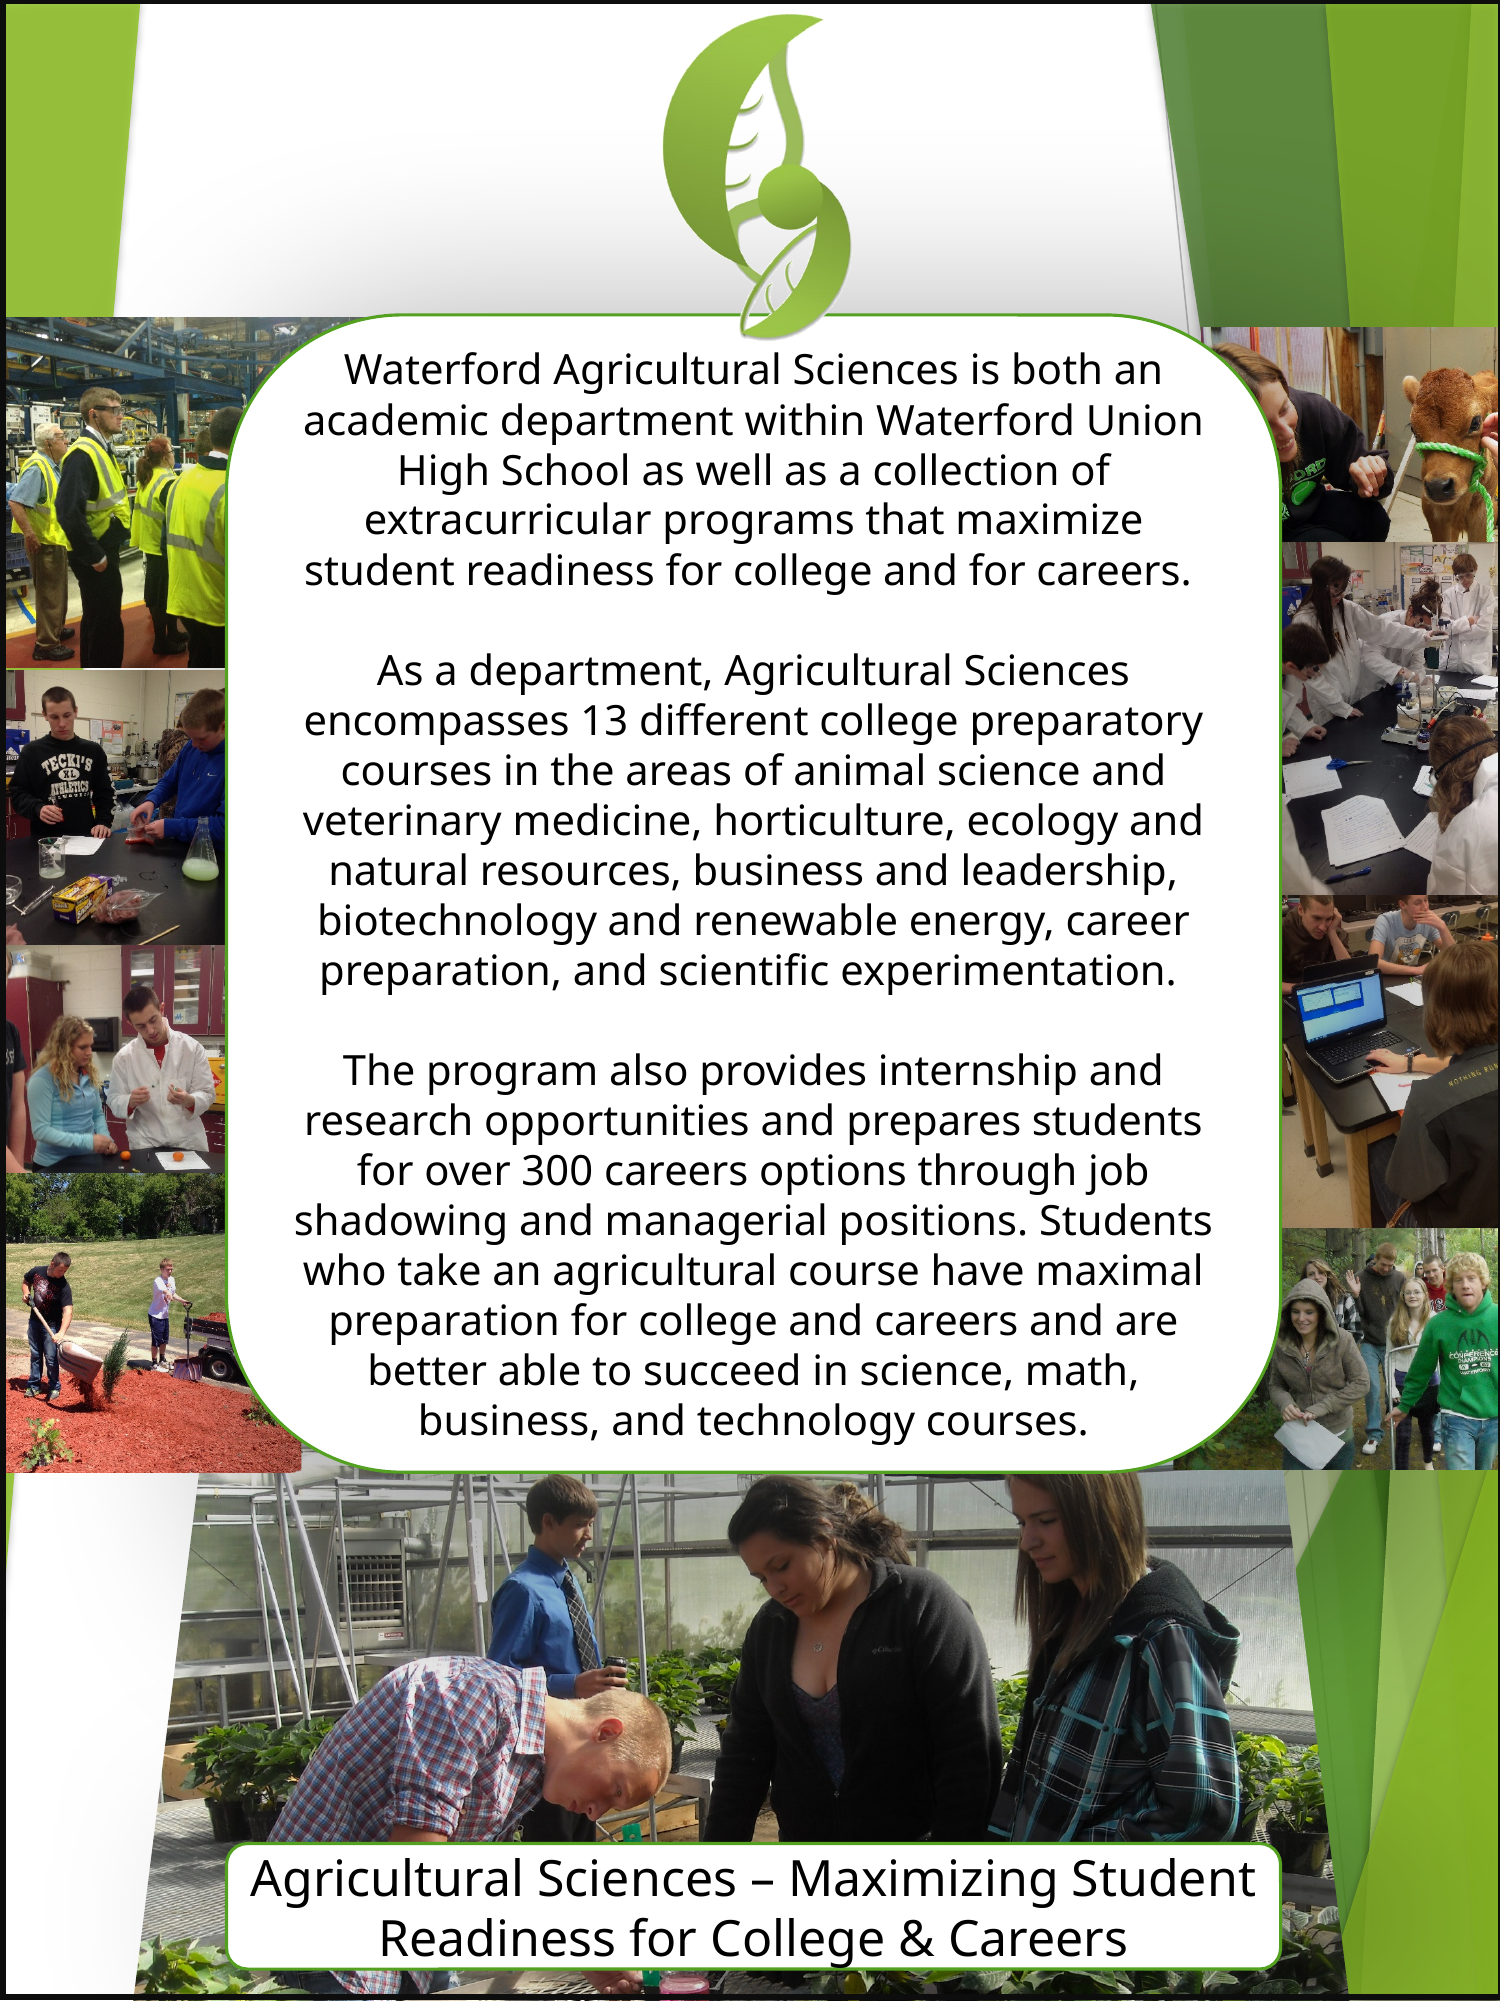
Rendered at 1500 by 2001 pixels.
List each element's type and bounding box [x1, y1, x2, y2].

text_box [1360, 1477, 1500, 2000]
text_box [0, 1481, 123, 2000]
picture [0, 317, 1500, 2001]
picture [563, 0, 974, 357]
text_box [0, 0, 1500, 1372]
